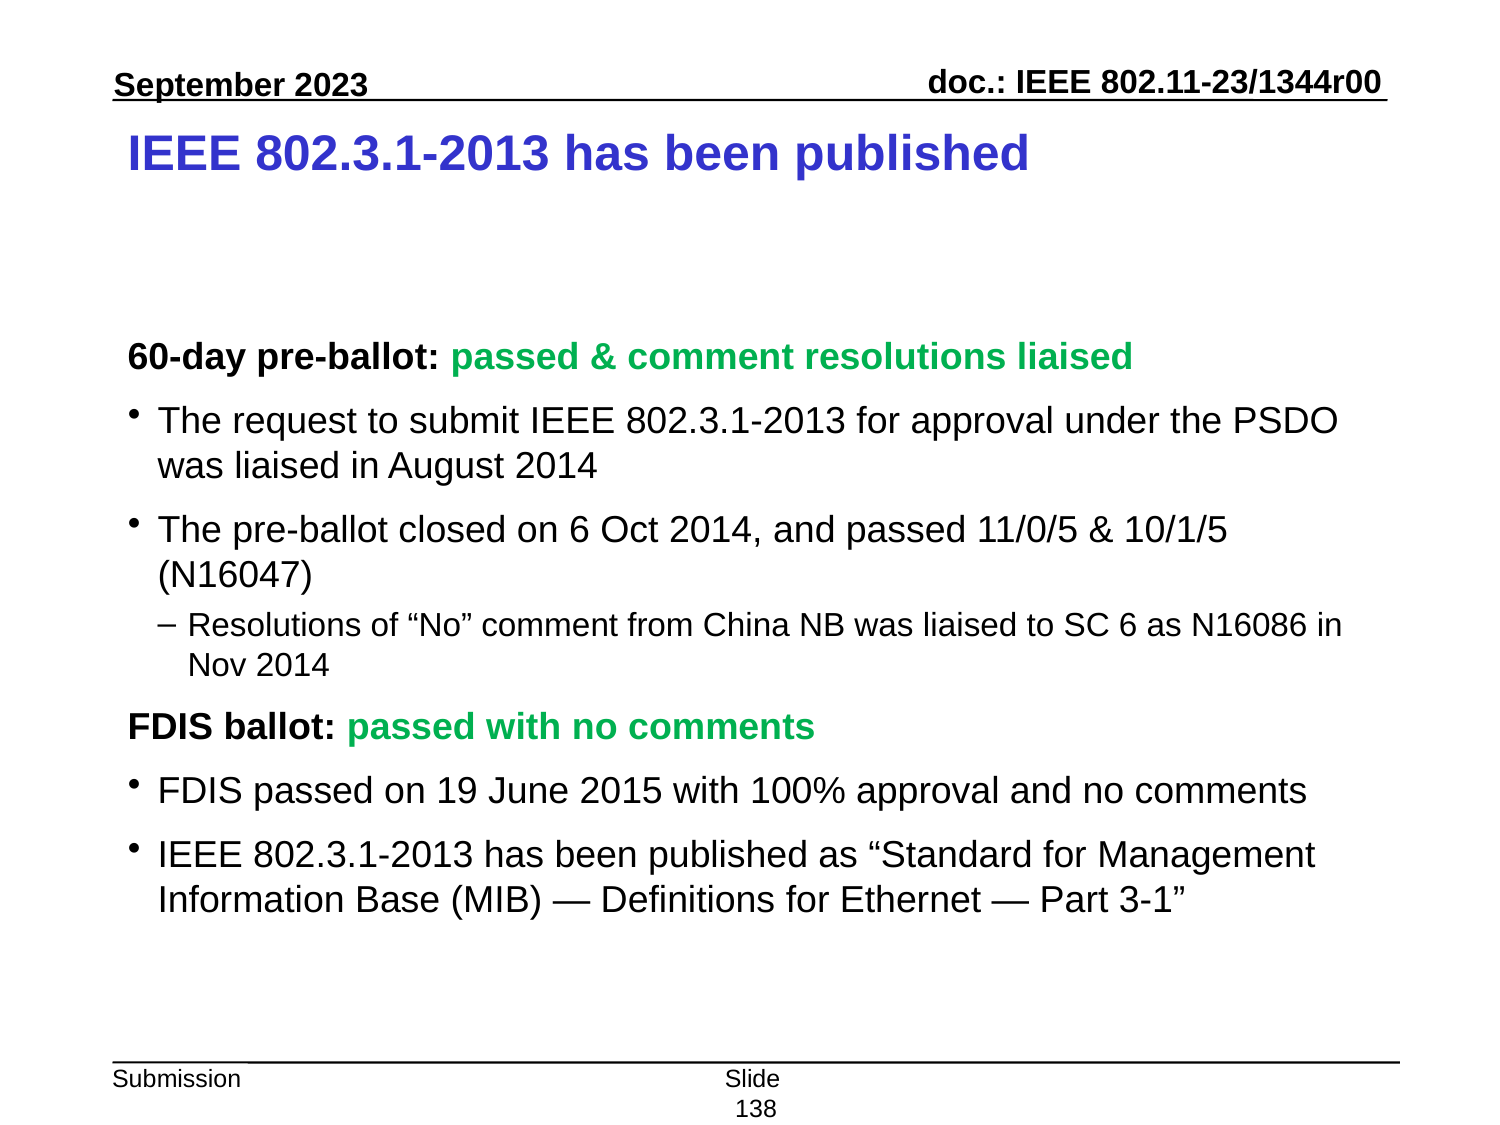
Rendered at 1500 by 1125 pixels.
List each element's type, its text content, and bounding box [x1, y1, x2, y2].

list 60-day pre-ballot: passed & comment resolutions liaised The request to submit IEEE 802.3.1-2013 for approval under the PSDO was liaised in August 2014 The pre-ballot closed on 6 Oct 2014, and passed 11/0/5 & 10/1/5 (N16047) Resolutions of “No” comment from China NB was liaised to SC 6 as N16086 in Nov 2014 FDIS ballot: passed with no comments FDIS passed on 19 June 2015 with 100% approval and no comments IEEE 802.3.1-2013 has been published as “Standard for Management Information Base (MIB) — Definitions for Ethernet — Part 3-1” [112, 324, 1388, 1000]
title IEEE 802.3.1-2013 has been published [112, 112, 1488, 288]
slide_number Slide 138 [709, 1061, 803, 1093]
